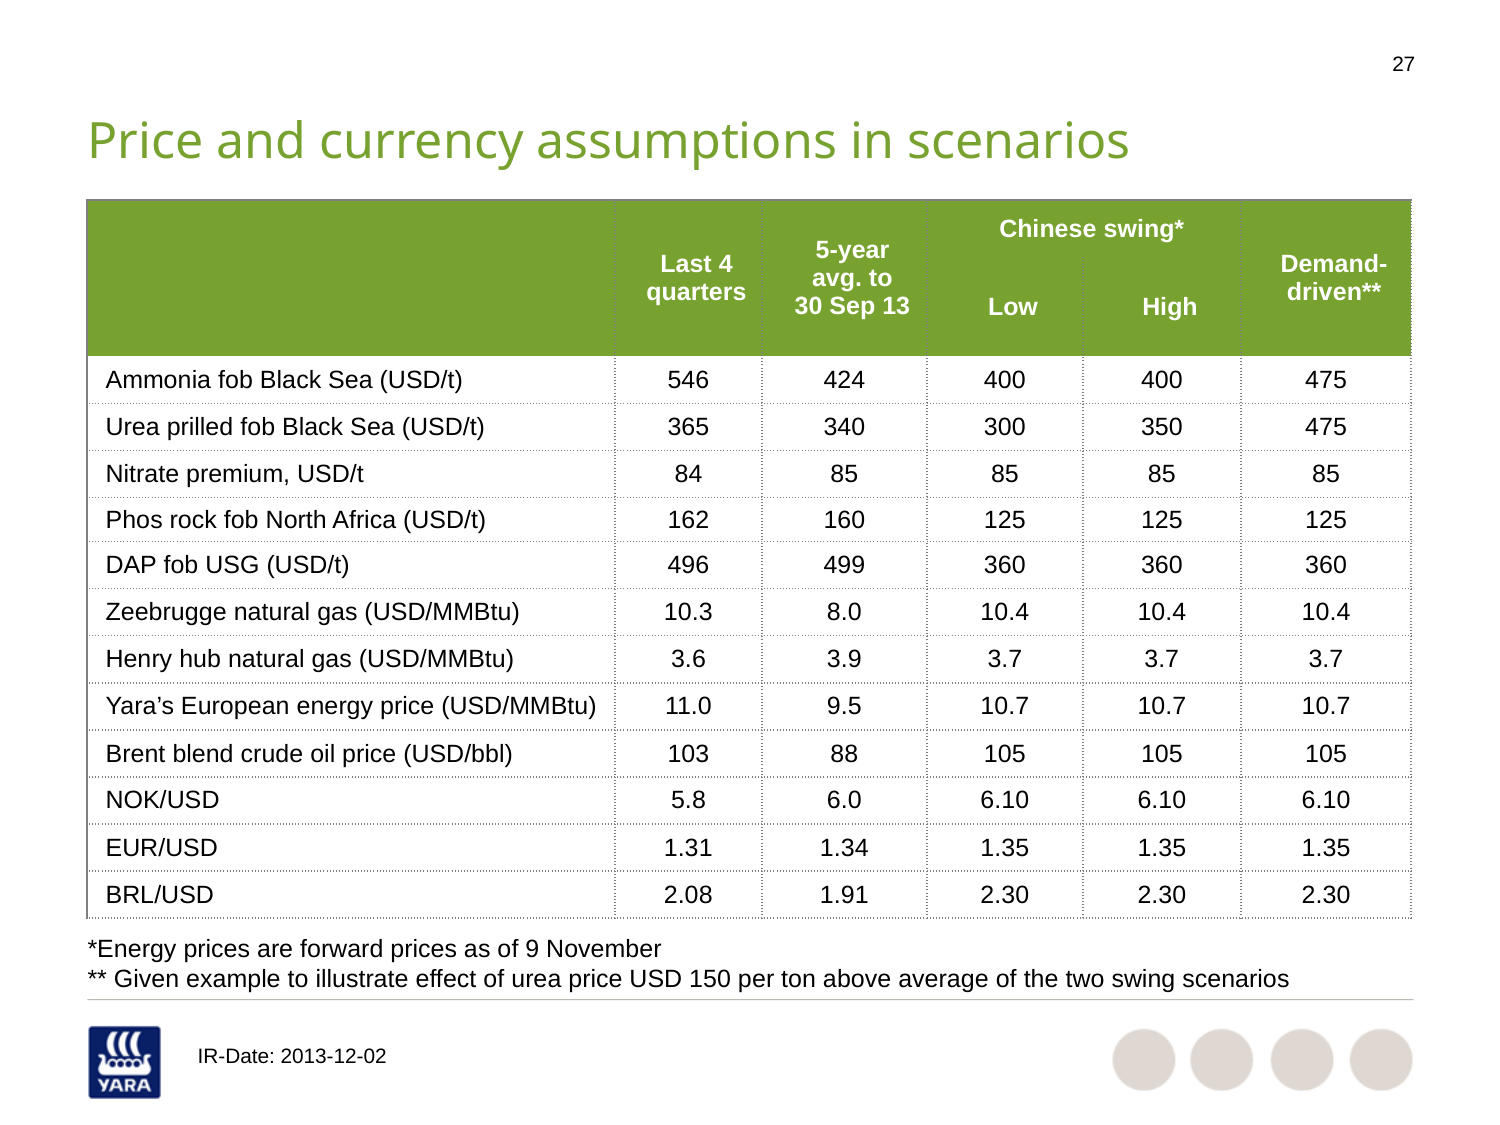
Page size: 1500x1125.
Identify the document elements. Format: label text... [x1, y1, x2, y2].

table_cell 10.7 [1083, 683, 1241, 730]
table_cell 105 [1241, 730, 1411, 777]
table_cell 3.9 [762, 636, 927, 683]
table_cell 10.7 [927, 683, 1083, 730]
table_cell 10.3 [615, 588, 762, 636]
table_cell BRL/USD [88, 871, 615, 918]
table_cell 5.8 [615, 777, 762, 824]
table_cell 3.7 [1083, 636, 1241, 683]
table_cell 10.4 [927, 588, 1083, 636]
table_header 5-year avg. to 30 Sep 13 [762, 201, 927, 356]
table_cell 6.10 [1241, 777, 1411, 824]
table_cell NOK/USD [88, 777, 615, 824]
table_cell DAP fob USG (USD/t) [88, 541, 615, 588]
table_cell 125 [1083, 498, 1241, 541]
table_cell Brent blend crude oil price (USD/bbl) [88, 730, 615, 777]
table_cell 1.35 [1241, 824, 1411, 871]
table_cell 3.7 [927, 636, 1083, 683]
table_cell 499 [762, 541, 927, 588]
table_cell 475 [1241, 403, 1411, 450]
table_cell 1.31 [615, 824, 762, 871]
table_cell 496 [615, 541, 762, 588]
table_cell 10.4 [1083, 588, 1241, 636]
table_cell Low [927, 257, 1083, 356]
table_cell 9.5 [762, 683, 927, 730]
table_cell 2.30 [1083, 871, 1241, 918]
table_header Demand-driven** [1241, 201, 1411, 356]
table_cell Yara’s European energy price (USD/MMBtu) [88, 683, 615, 730]
table_cell 365 [615, 403, 762, 450]
table_cell Henry hub natural gas (USD/MMBtu) [88, 636, 615, 683]
table_cell 1.91 [762, 871, 927, 918]
table_cell 3.6 [615, 636, 762, 683]
table_cell Urea prilled fob Black Sea (USD/t) [88, 403, 615, 450]
table_cell 8.0 [762, 588, 927, 636]
table_cell 10.4 [1241, 588, 1411, 636]
table_cell Zeebrugge natural gas (USD/MMBtu) [88, 588, 615, 636]
table_cell 105 [927, 730, 1083, 777]
table_cell 475 [1241, 356, 1411, 403]
table_header Last 4 quarters [615, 201, 762, 356]
table_cell 424 [762, 356, 927, 403]
table_cell 300 [927, 403, 1083, 450]
table_cell 10.7 [1241, 683, 1411, 730]
table_cell 162 [615, 498, 762, 541]
table_cell 546 [615, 356, 762, 403]
table_cell 125 [1241, 498, 1411, 541]
table_cell Phos rock fob North Africa (USD/t) [88, 498, 615, 541]
table_cell 105 [1083, 730, 1241, 777]
table_header [88, 201, 615, 356]
table_cell 88 [762, 730, 927, 777]
table_cell 125 [927, 498, 1083, 541]
table_cell 2.08 [615, 871, 762, 918]
table_cell 3.7 [1241, 636, 1411, 683]
table_cell 160 [762, 498, 927, 541]
table_cell 360 [1241, 541, 1411, 588]
table_cell 85 [927, 450, 1083, 498]
table_cell 6.10 [1083, 777, 1241, 824]
table_header Chinese swing* [927, 201, 1241, 257]
table_cell 103 [615, 730, 762, 777]
table_cell 340 [762, 403, 927, 450]
picture [0, 999, 1500, 1125]
table_cell 11.0 [615, 683, 762, 730]
table_cell 85 [1083, 450, 1241, 498]
table_cell 84 [615, 450, 762, 498]
table_cell EUR/USD [88, 824, 615, 871]
table_cell 1.35 [927, 824, 1083, 871]
table_cell Nitrate premium, USD/t [88, 450, 615, 498]
title Price and currency assumptions in scenarios [87, 37, 1413, 177]
table_cell 6.10 [927, 777, 1083, 824]
table_cell 6.0 [762, 777, 927, 824]
table_cell 1.34 [762, 824, 927, 871]
text_box *Energy prices are forward prices as of 9 November ** Given example to illustrate effect of urea price USD 150 per ton above average of the two swing scenarios [87, 916, 1425, 993]
table_cell 85 [762, 450, 927, 498]
table_cell 1.35 [1083, 824, 1241, 871]
table_cell 400 [1083, 356, 1241, 403]
table_cell 350 [1083, 403, 1241, 450]
table_cell 360 [927, 541, 1083, 588]
table_cell 2.30 [927, 871, 1083, 918]
table_cell 360 [1083, 541, 1241, 588]
table_cell 85 [1241, 450, 1411, 498]
table_cell Ammonia fob Black Sea (USD/t) [88, 356, 615, 403]
table_cell 400 [927, 356, 1083, 403]
table_cell 2.30 [1241, 871, 1411, 918]
table_cell High [1083, 257, 1241, 356]
